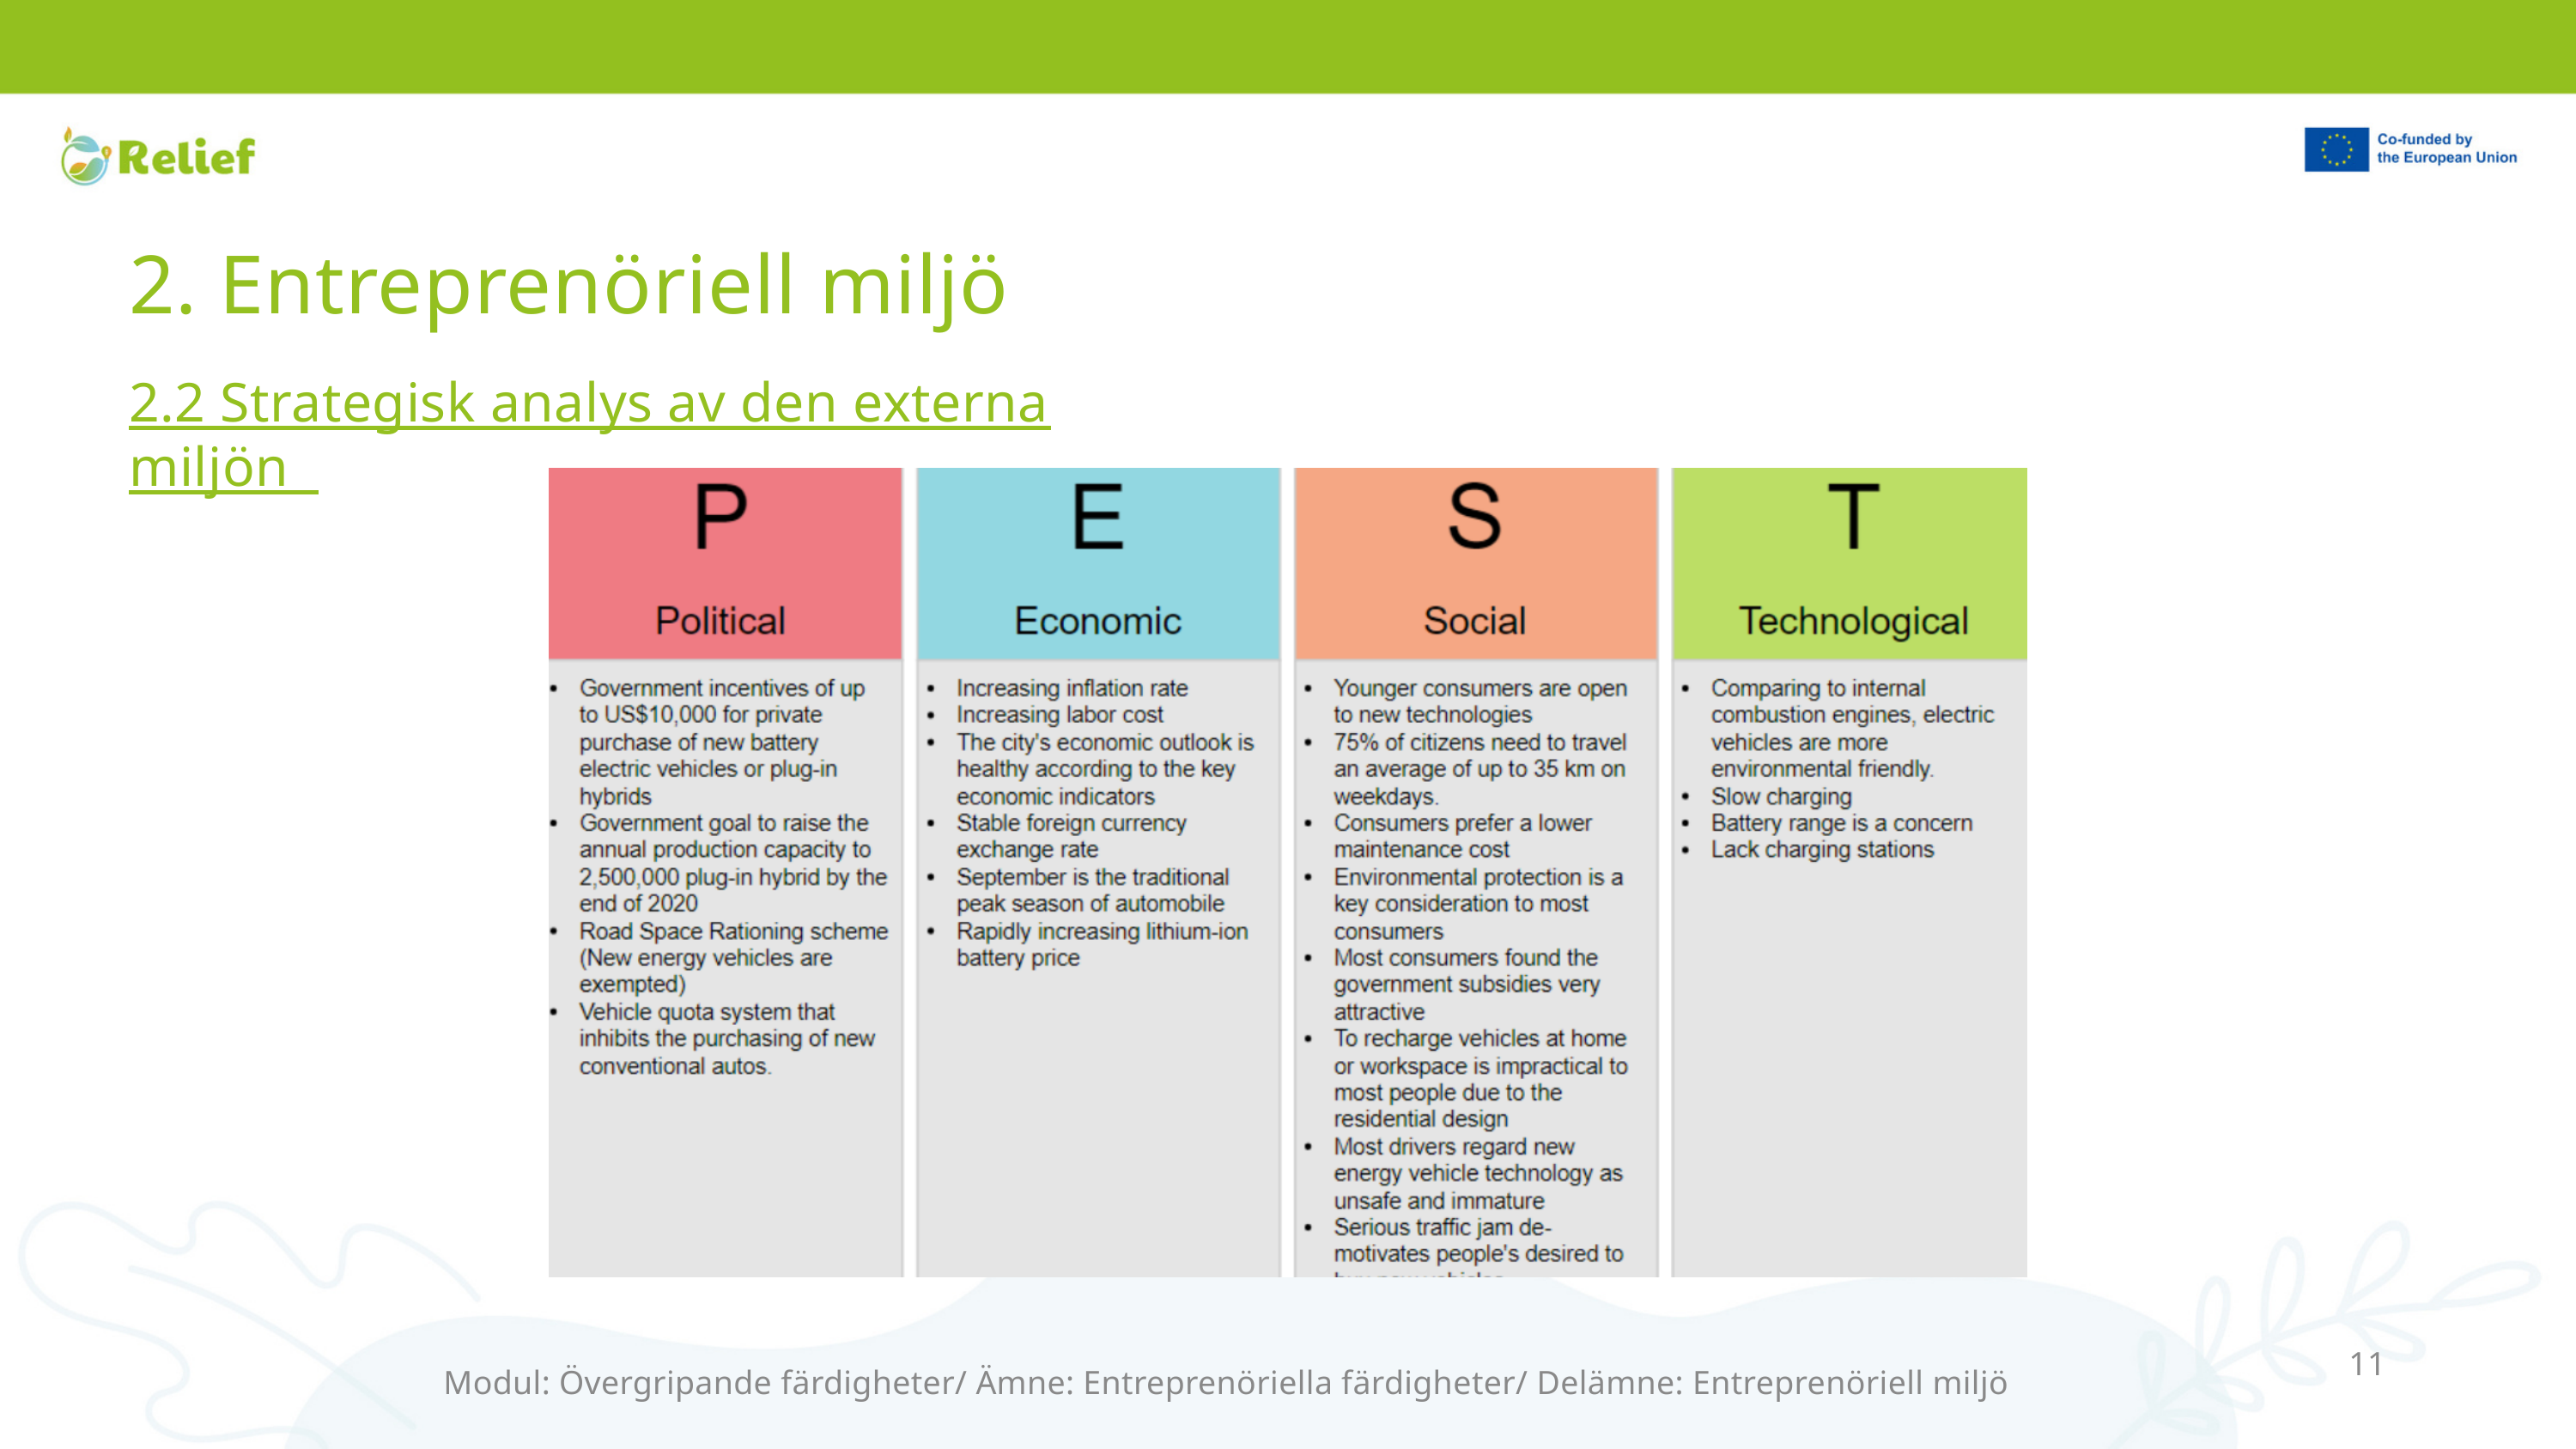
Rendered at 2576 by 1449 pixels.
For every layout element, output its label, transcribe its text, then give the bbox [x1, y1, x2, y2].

text_box 2. Entreprenöriell miljö [129, 242, 2432, 330]
text_box Modul: Övergripande färdigheter/ Ämne: Entreprenöriella färdigheter/ Delämne: Entreprenöriell miljö [190, 1362, 2274, 1401]
text_box 2.2 Strategisk analys av den externa miljön [129, 368, 1177, 604]
text_box [549, 468, 2027, 1277]
text_box 11 [2315, 1343, 2386, 1422]
text_box [0, 0, 2576, 1449]
